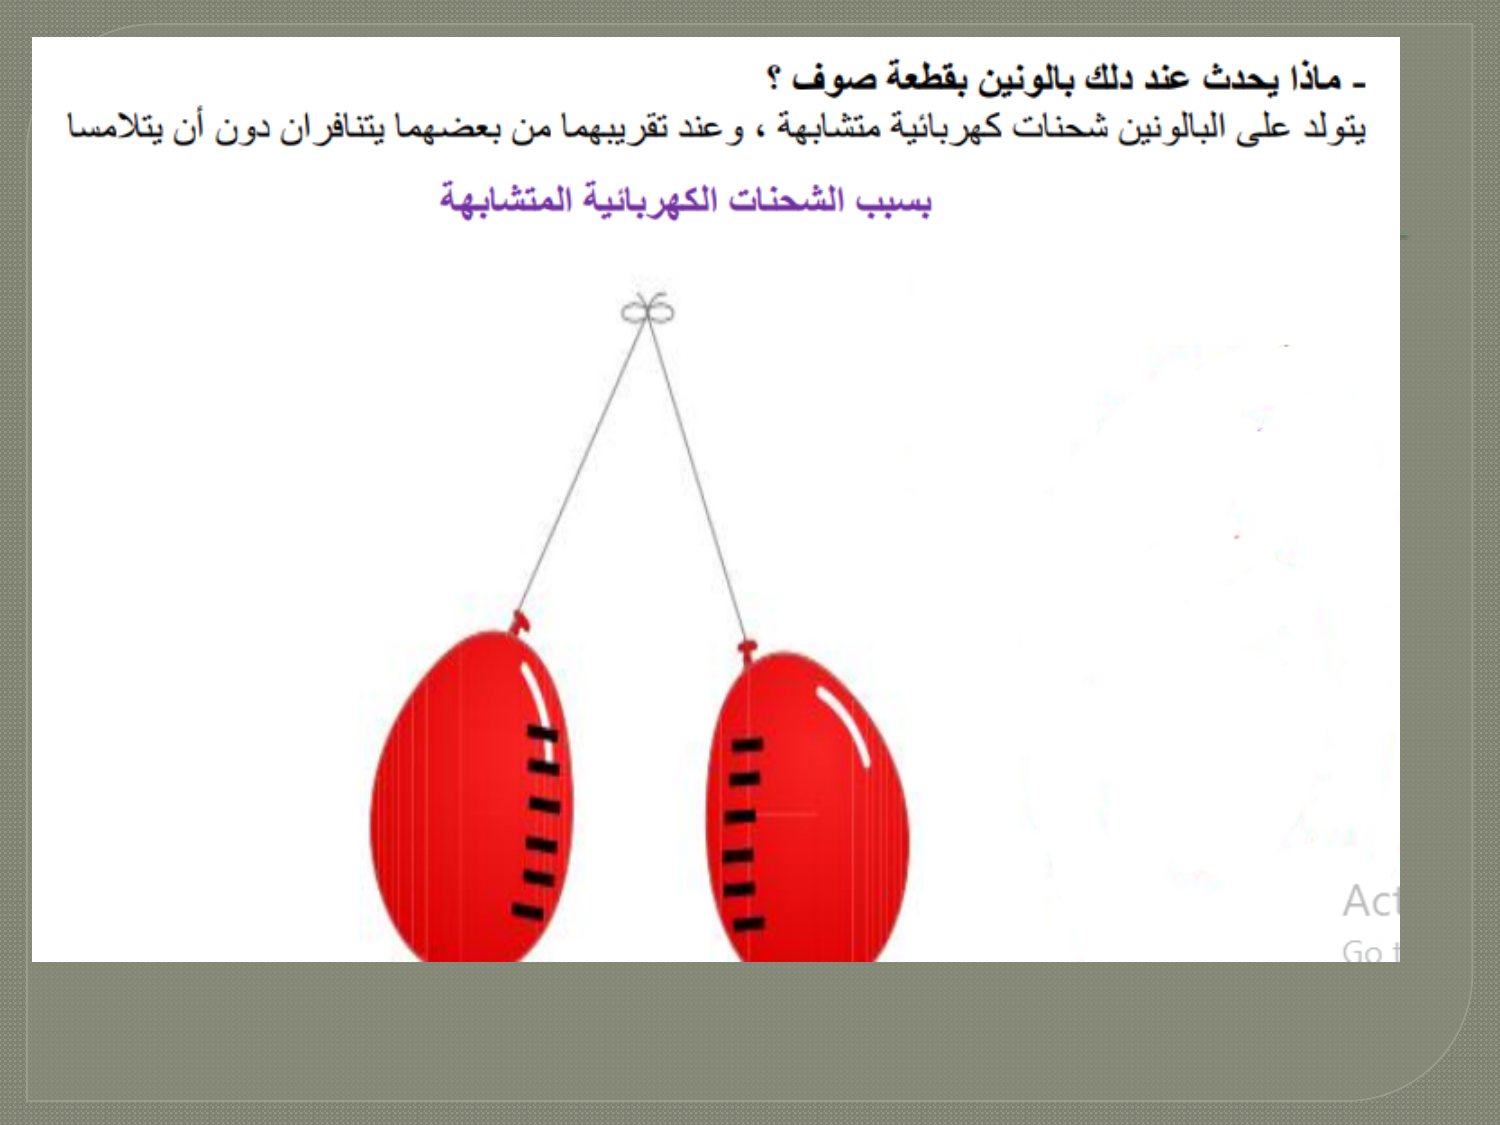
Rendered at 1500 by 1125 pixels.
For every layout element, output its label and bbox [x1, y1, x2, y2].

list [32, 37, 1401, 962]
